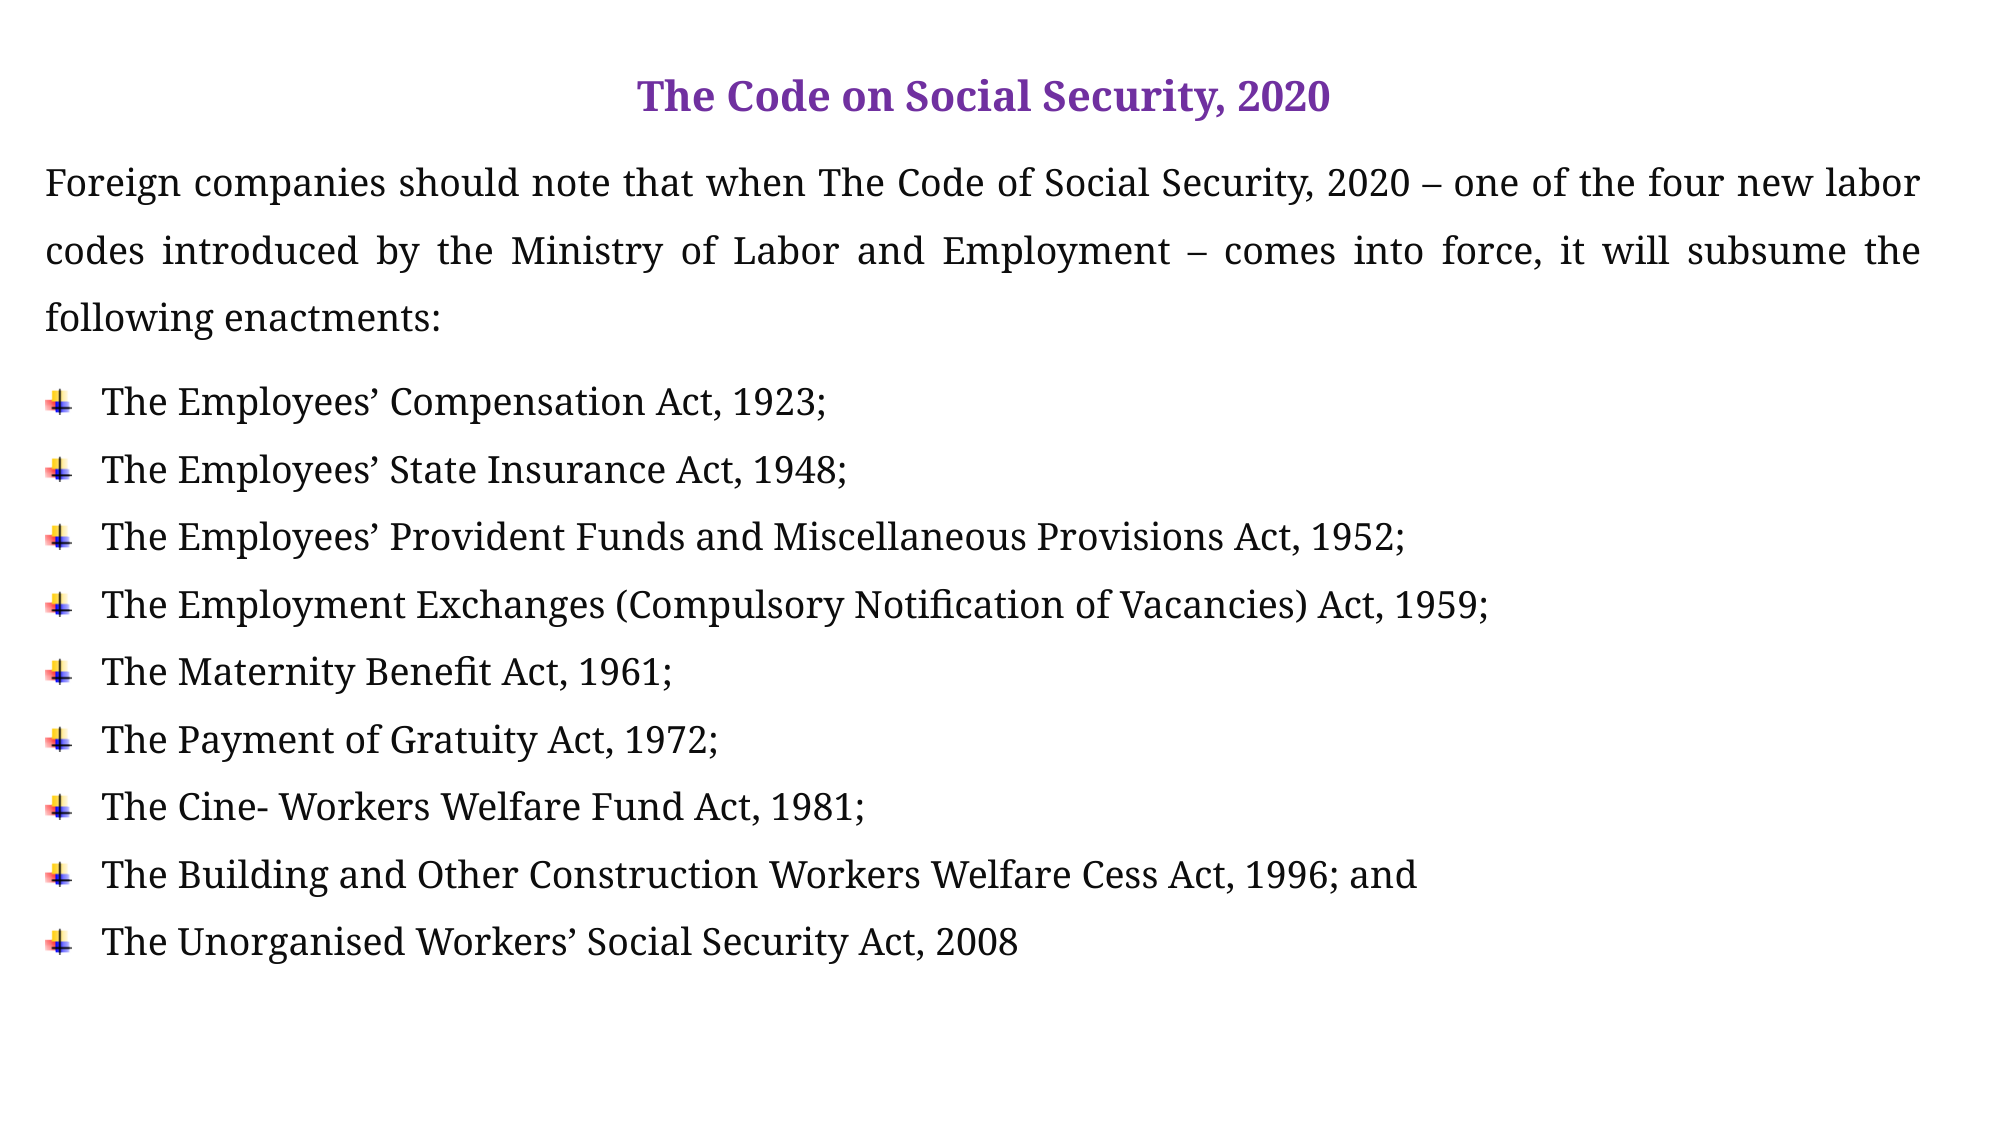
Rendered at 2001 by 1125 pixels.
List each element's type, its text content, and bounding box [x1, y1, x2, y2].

picture [45, 387, 72, 415]
picture [45, 455, 72, 482]
picture [45, 792, 72, 820]
picture [45, 860, 72, 887]
picture [45, 927, 72, 955]
picture [45, 522, 72, 550]
text_box The Code on Social Security, 2020 Foreign companies should note that when The Code of Social Security, 2020 – one of the four new labor codes introduced by the Ministry of Labor and Employment – comes into force, it will subsume the following enactments: The Employees’ Compensation Act, 1923; The Employees’ State Insurance Act, 1948; The Employees’ Provident Funds and Miscellaneous Provisions Act, 1952; The Employment Exchanges (Compulsory Notification of Vacancies) Act, 1959; The Maternity Benefit Act, 1961; The Payment of Gratuity Act, 1972; The Cine- Workers Welfare Fund Act, 1981; The Building and Other Construction Workers Welfare Cess Act, 1996; and The Unorganised Workers’ Social Security Act, 2008 [30, 37, 1938, 971]
picture [45, 725, 72, 752]
picture [45, 590, 72, 617]
picture [45, 657, 72, 685]
